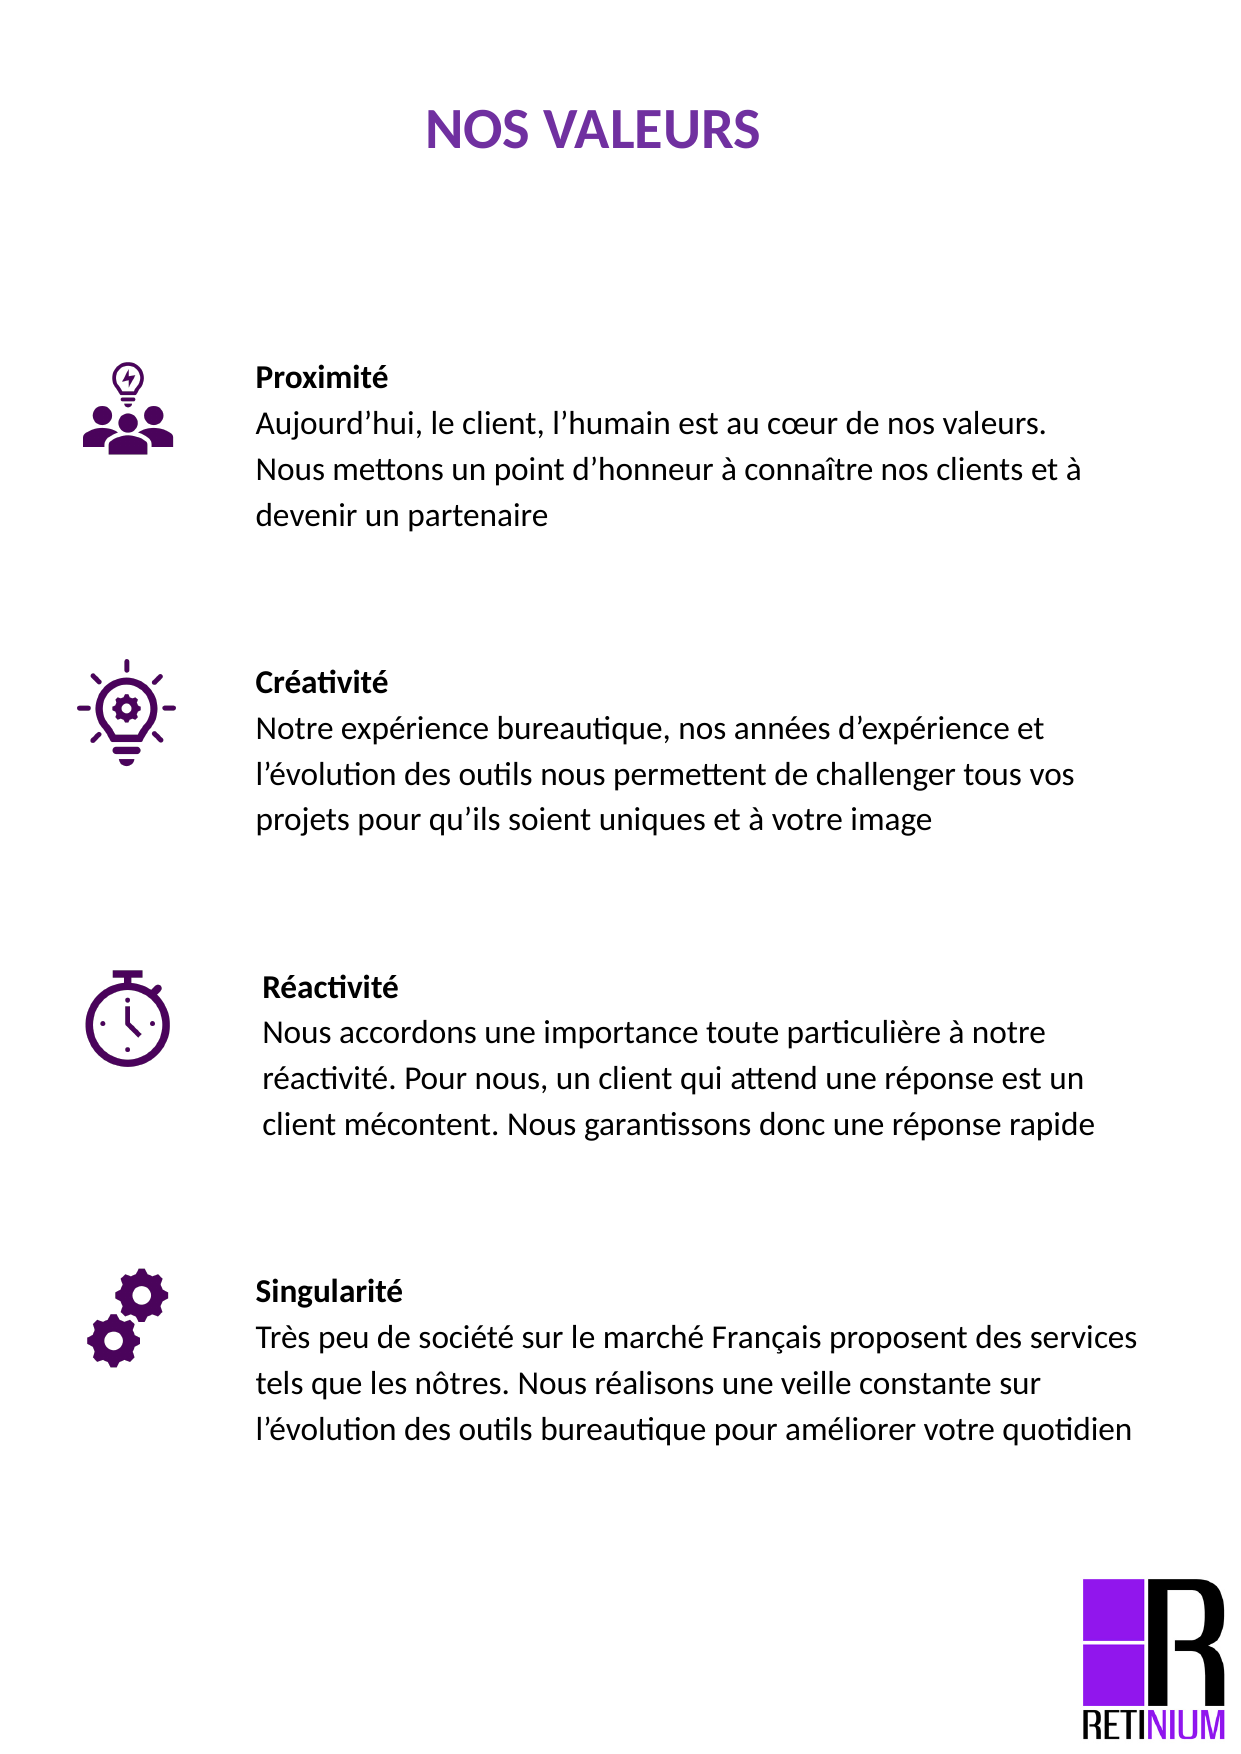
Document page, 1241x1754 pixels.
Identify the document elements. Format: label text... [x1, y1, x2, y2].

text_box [68, 341, 1130, 540]
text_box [68, 646, 1146, 845]
picture [1071, 1571, 1239, 1750]
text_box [68, 1256, 1172, 1455]
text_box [68, 951, 1179, 1150]
text_box NOS VALEURS [158, 82, 1028, 168]
